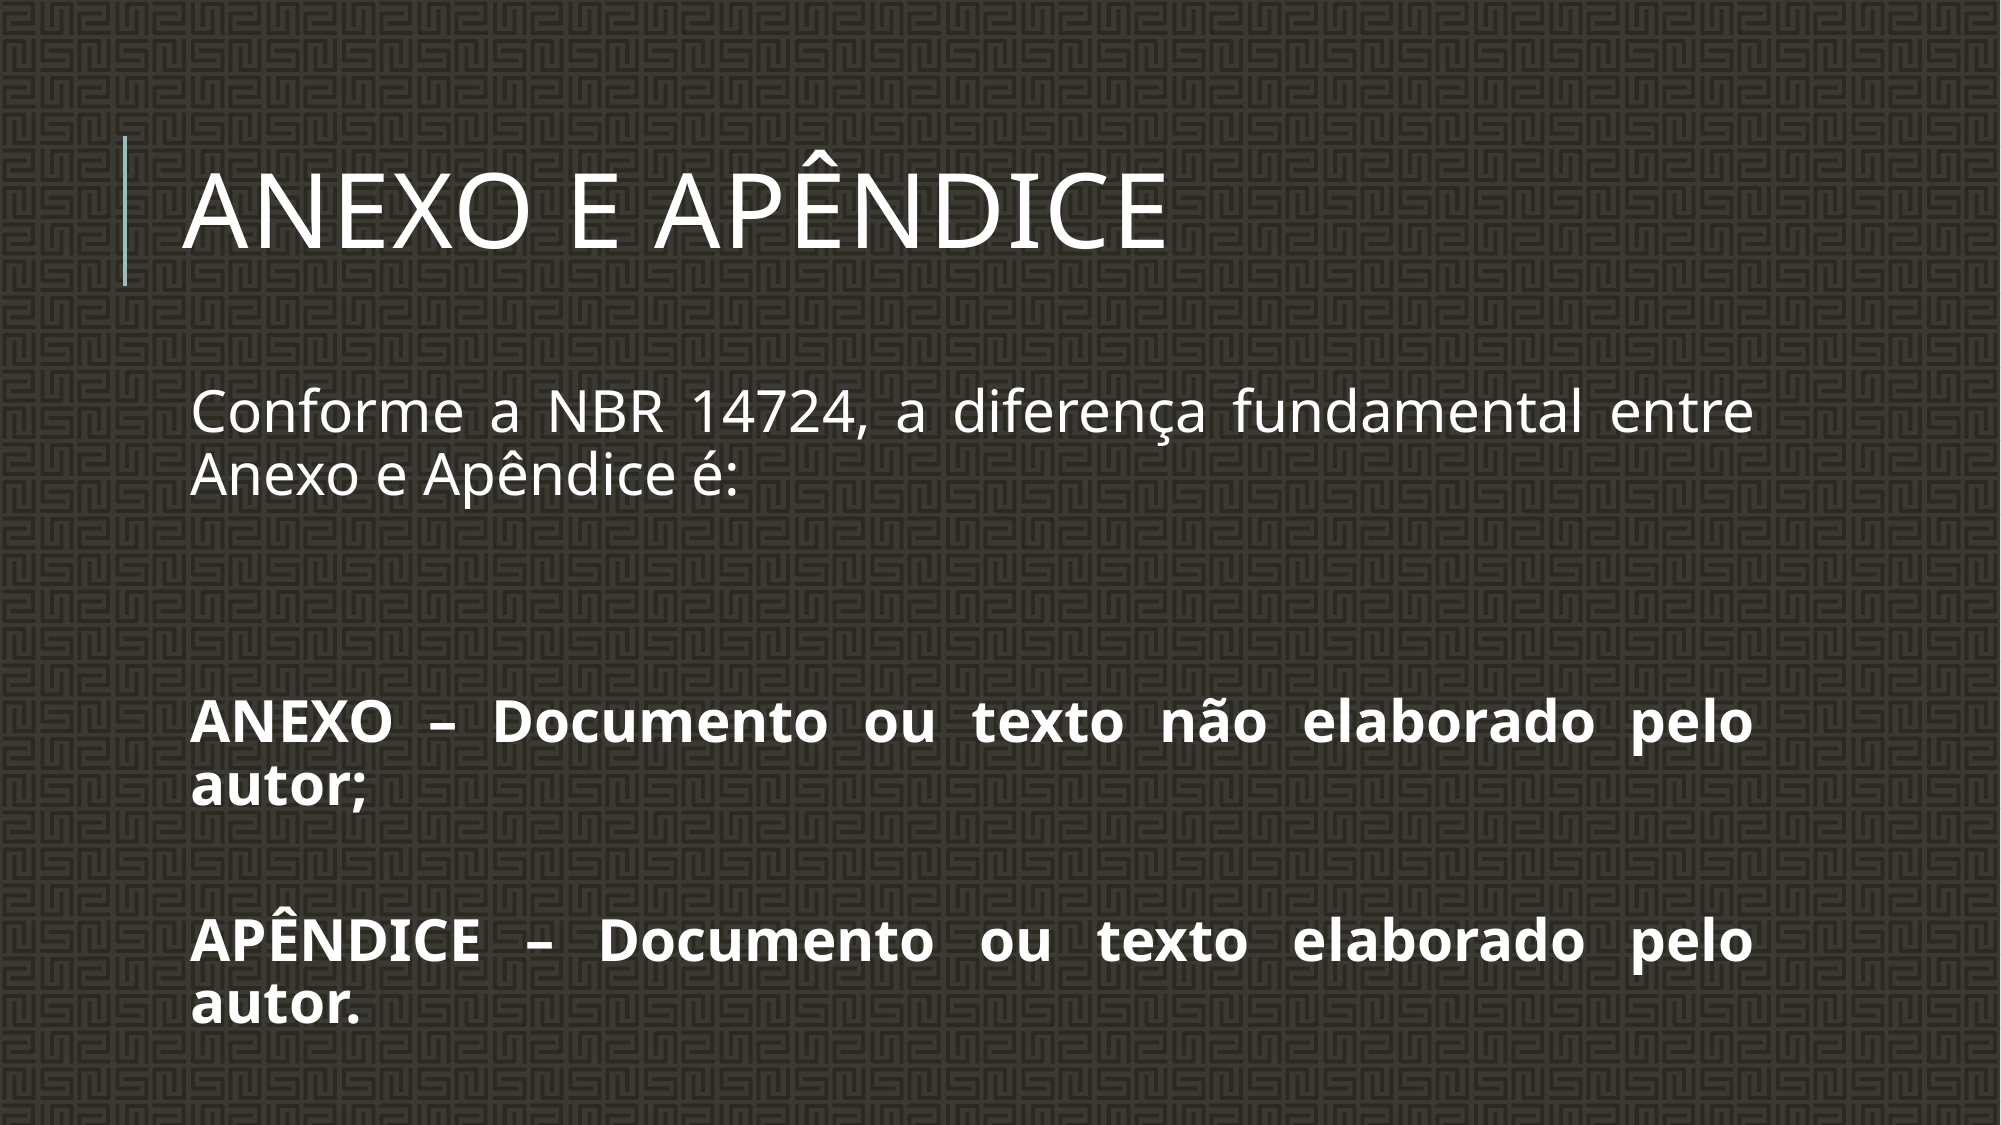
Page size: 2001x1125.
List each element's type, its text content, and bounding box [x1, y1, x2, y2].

title Anexo E APÊNDICE [168, 96, 1763, 342]
list Conforme a NBR 14724, a diferença fundamental entre Anexo e Apêndice é: ANEXO – Documento ou texto não elaborado pelo autor; APÊNDICE – Documento ou texto elaborado pelo autor. [168, 375, 1763, 1035]
